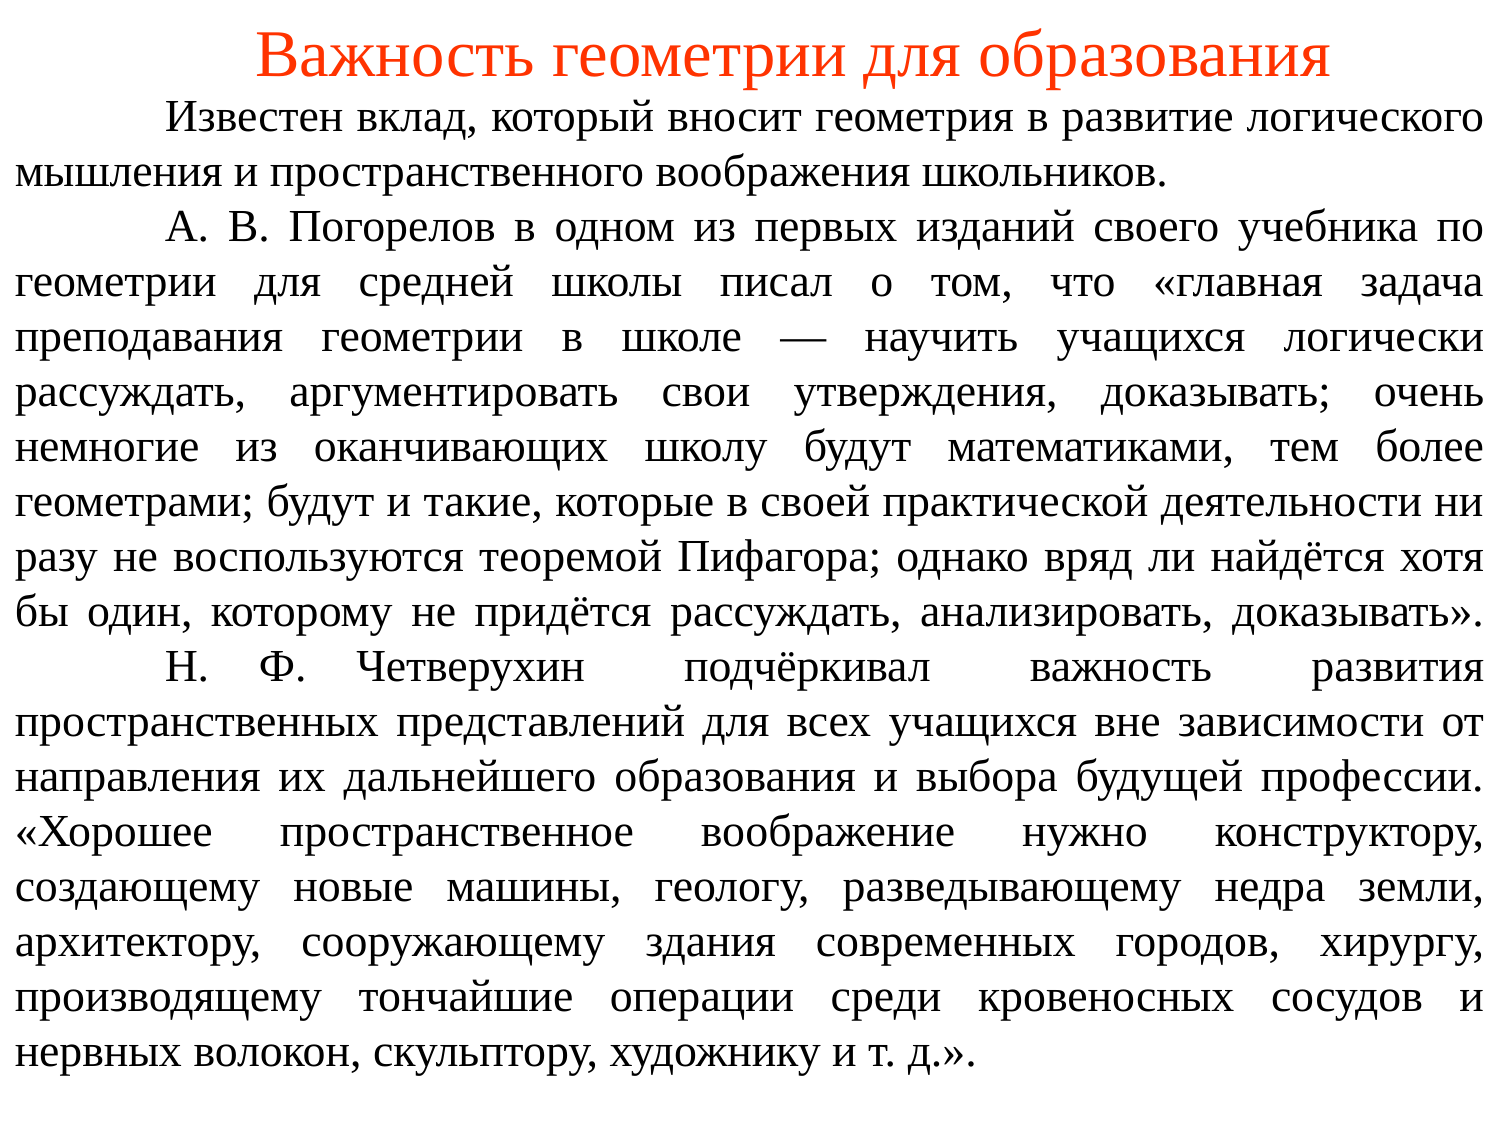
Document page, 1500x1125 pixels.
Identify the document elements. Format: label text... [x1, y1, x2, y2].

text_box Известен вклад, который вносит геометрия в развитие логического мышления и пространственного воображения школьников. А. В. Погорелов в одном из первых изданий своего учебника по геометрии для средней школы писал о том, что «главная задача преподавания геометрии в школе — научить учащихся логически рассуждать, аргументировать свои утверждения, доказывать; очень немногие из оканчивающих школу будут математиками, тем более геометрами; будут и такие, которые в своей практической деятельности ни разу не воспользуются теоремой Пифагора; однако вряд ли найдётся хотя бы один, которому не придётся рассуждать, анализировать, доказывать». Н. Ф. Четверухин подчёркивал важность развития пространственных представлений для всех учащихся вне зависимости от направления их дальнейшего образования и выбора будущей профессии. «Хорошее пространственное воображение нужно конструктору, создающему новые машины, геологу, разведывающему недра земли, архитектору, сооружающему здания современных городов, хирургу, производящему тончайшие операции среди кровеносных сосудов и нервных волокон, скульптору, художнику и т. д.». [0, 78, 1500, 1083]
title Важность геометрии для образования [112, 0, 1475, 78]
